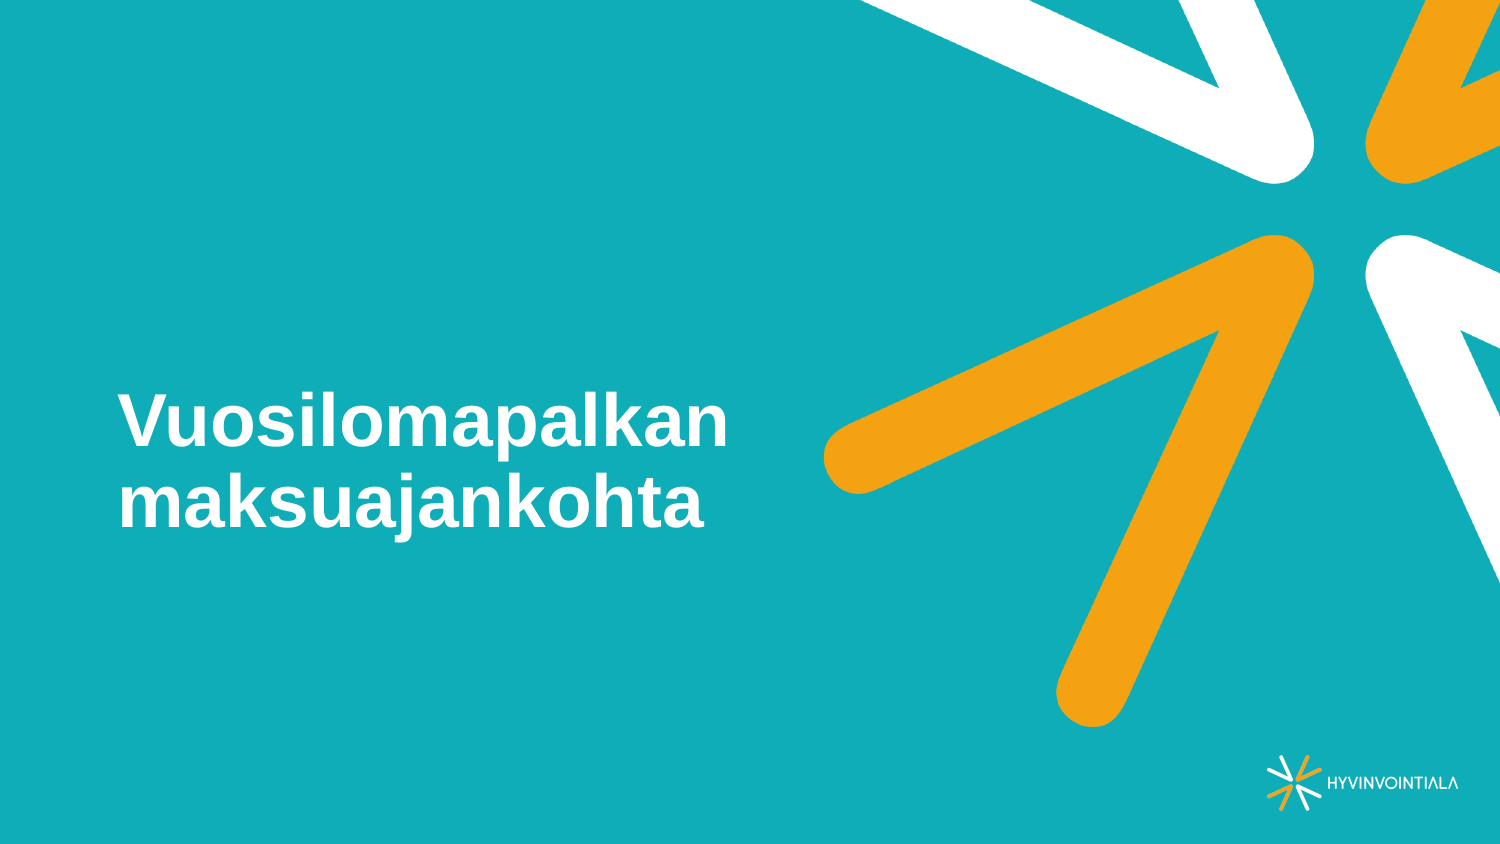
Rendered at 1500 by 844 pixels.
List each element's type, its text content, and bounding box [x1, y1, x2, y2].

title Vuosilomapalkan maksuajankohta [102, 111, 750, 552]
picture [0, 0, 1500, 844]
